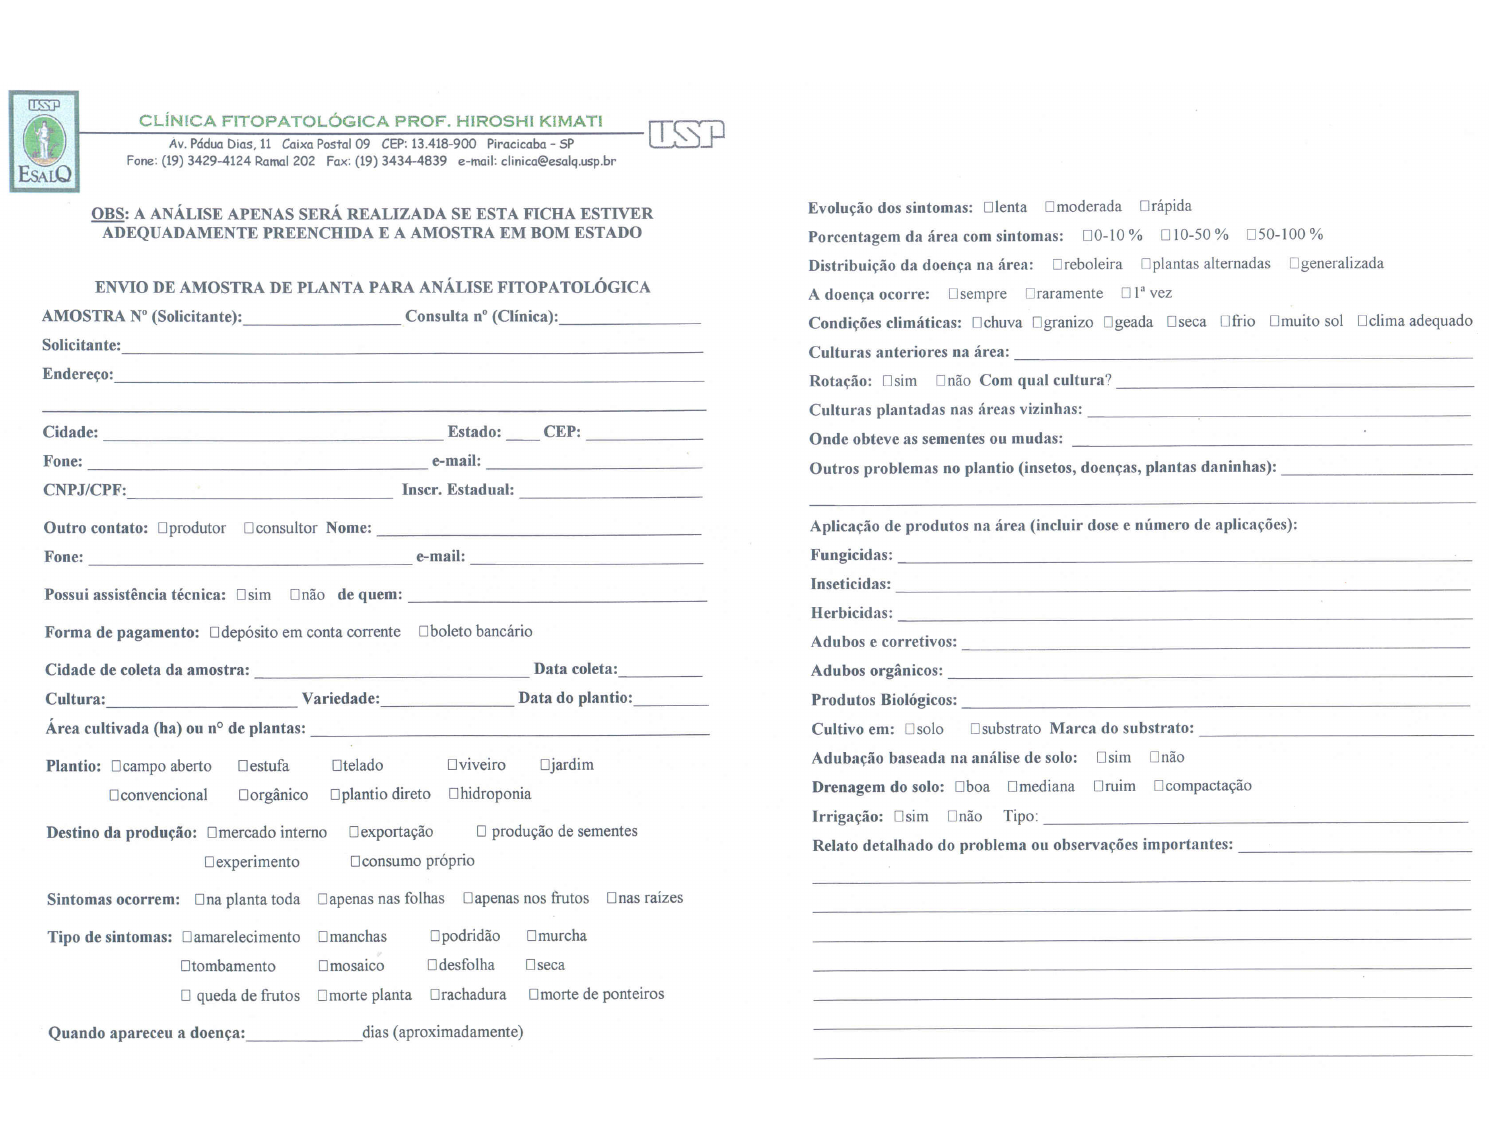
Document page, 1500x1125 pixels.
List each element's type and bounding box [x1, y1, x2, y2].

picture [0, 81, 1489, 1079]
